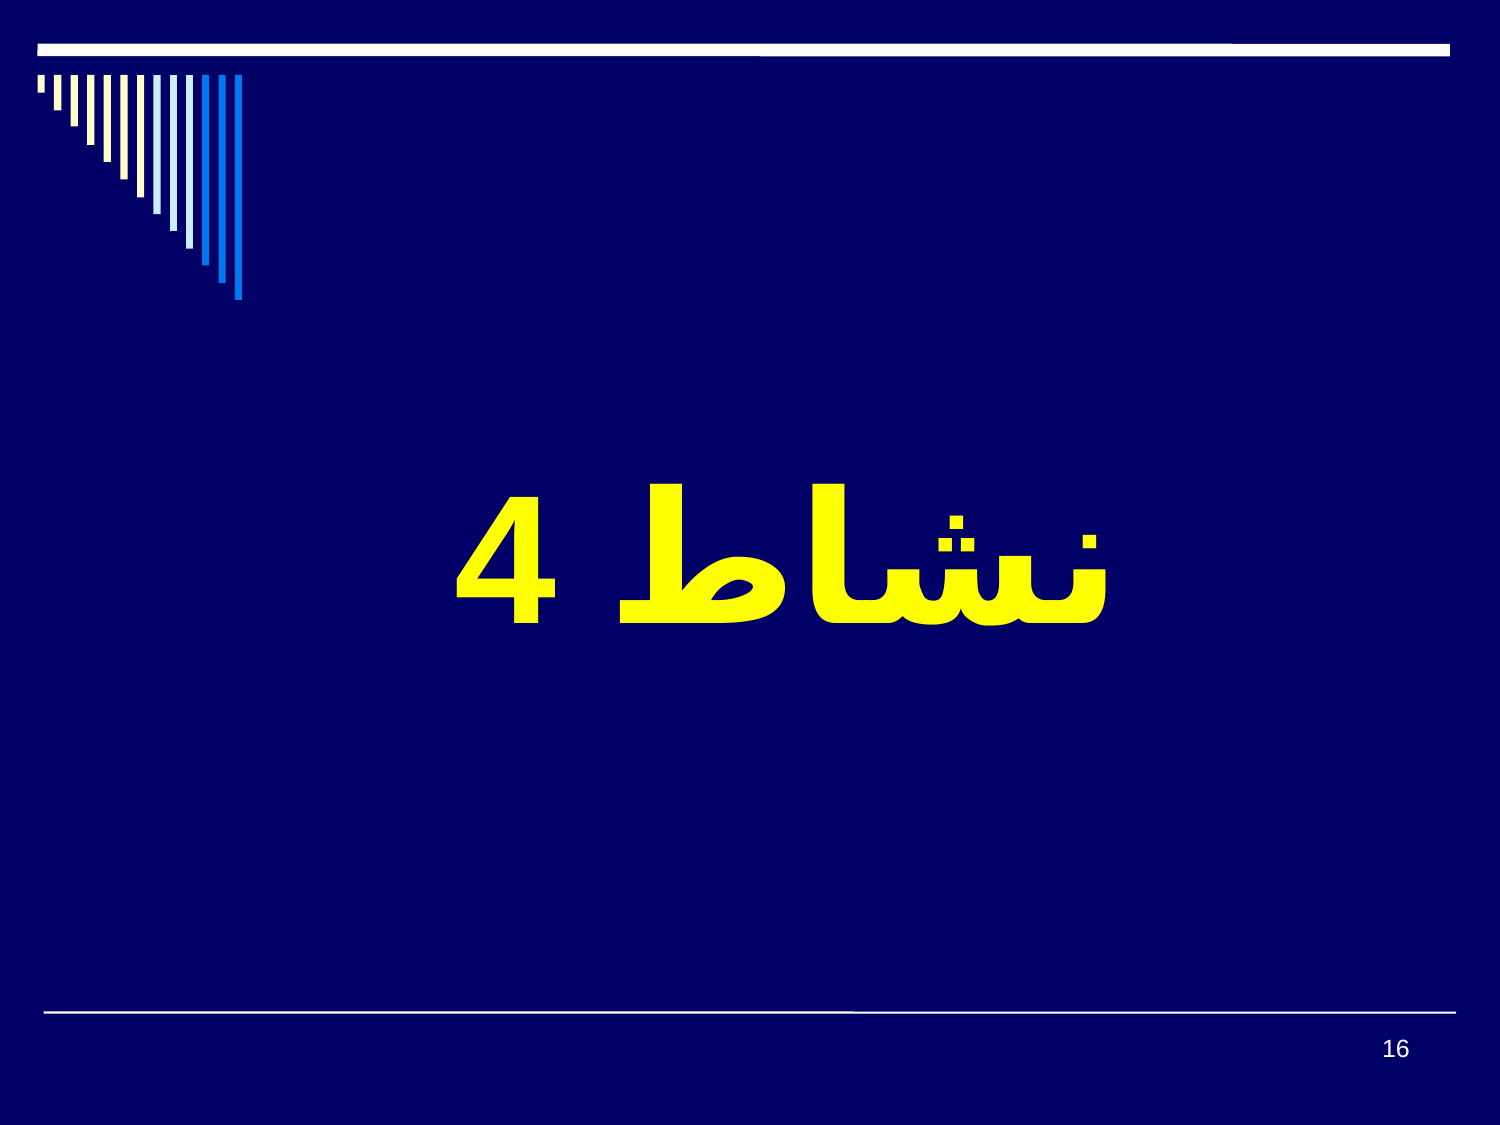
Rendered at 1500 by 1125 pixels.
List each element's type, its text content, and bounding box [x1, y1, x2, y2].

slide_number 16 [1074, 1024, 1426, 1101]
list نشاط 4 [353, 432, 1172, 705]
